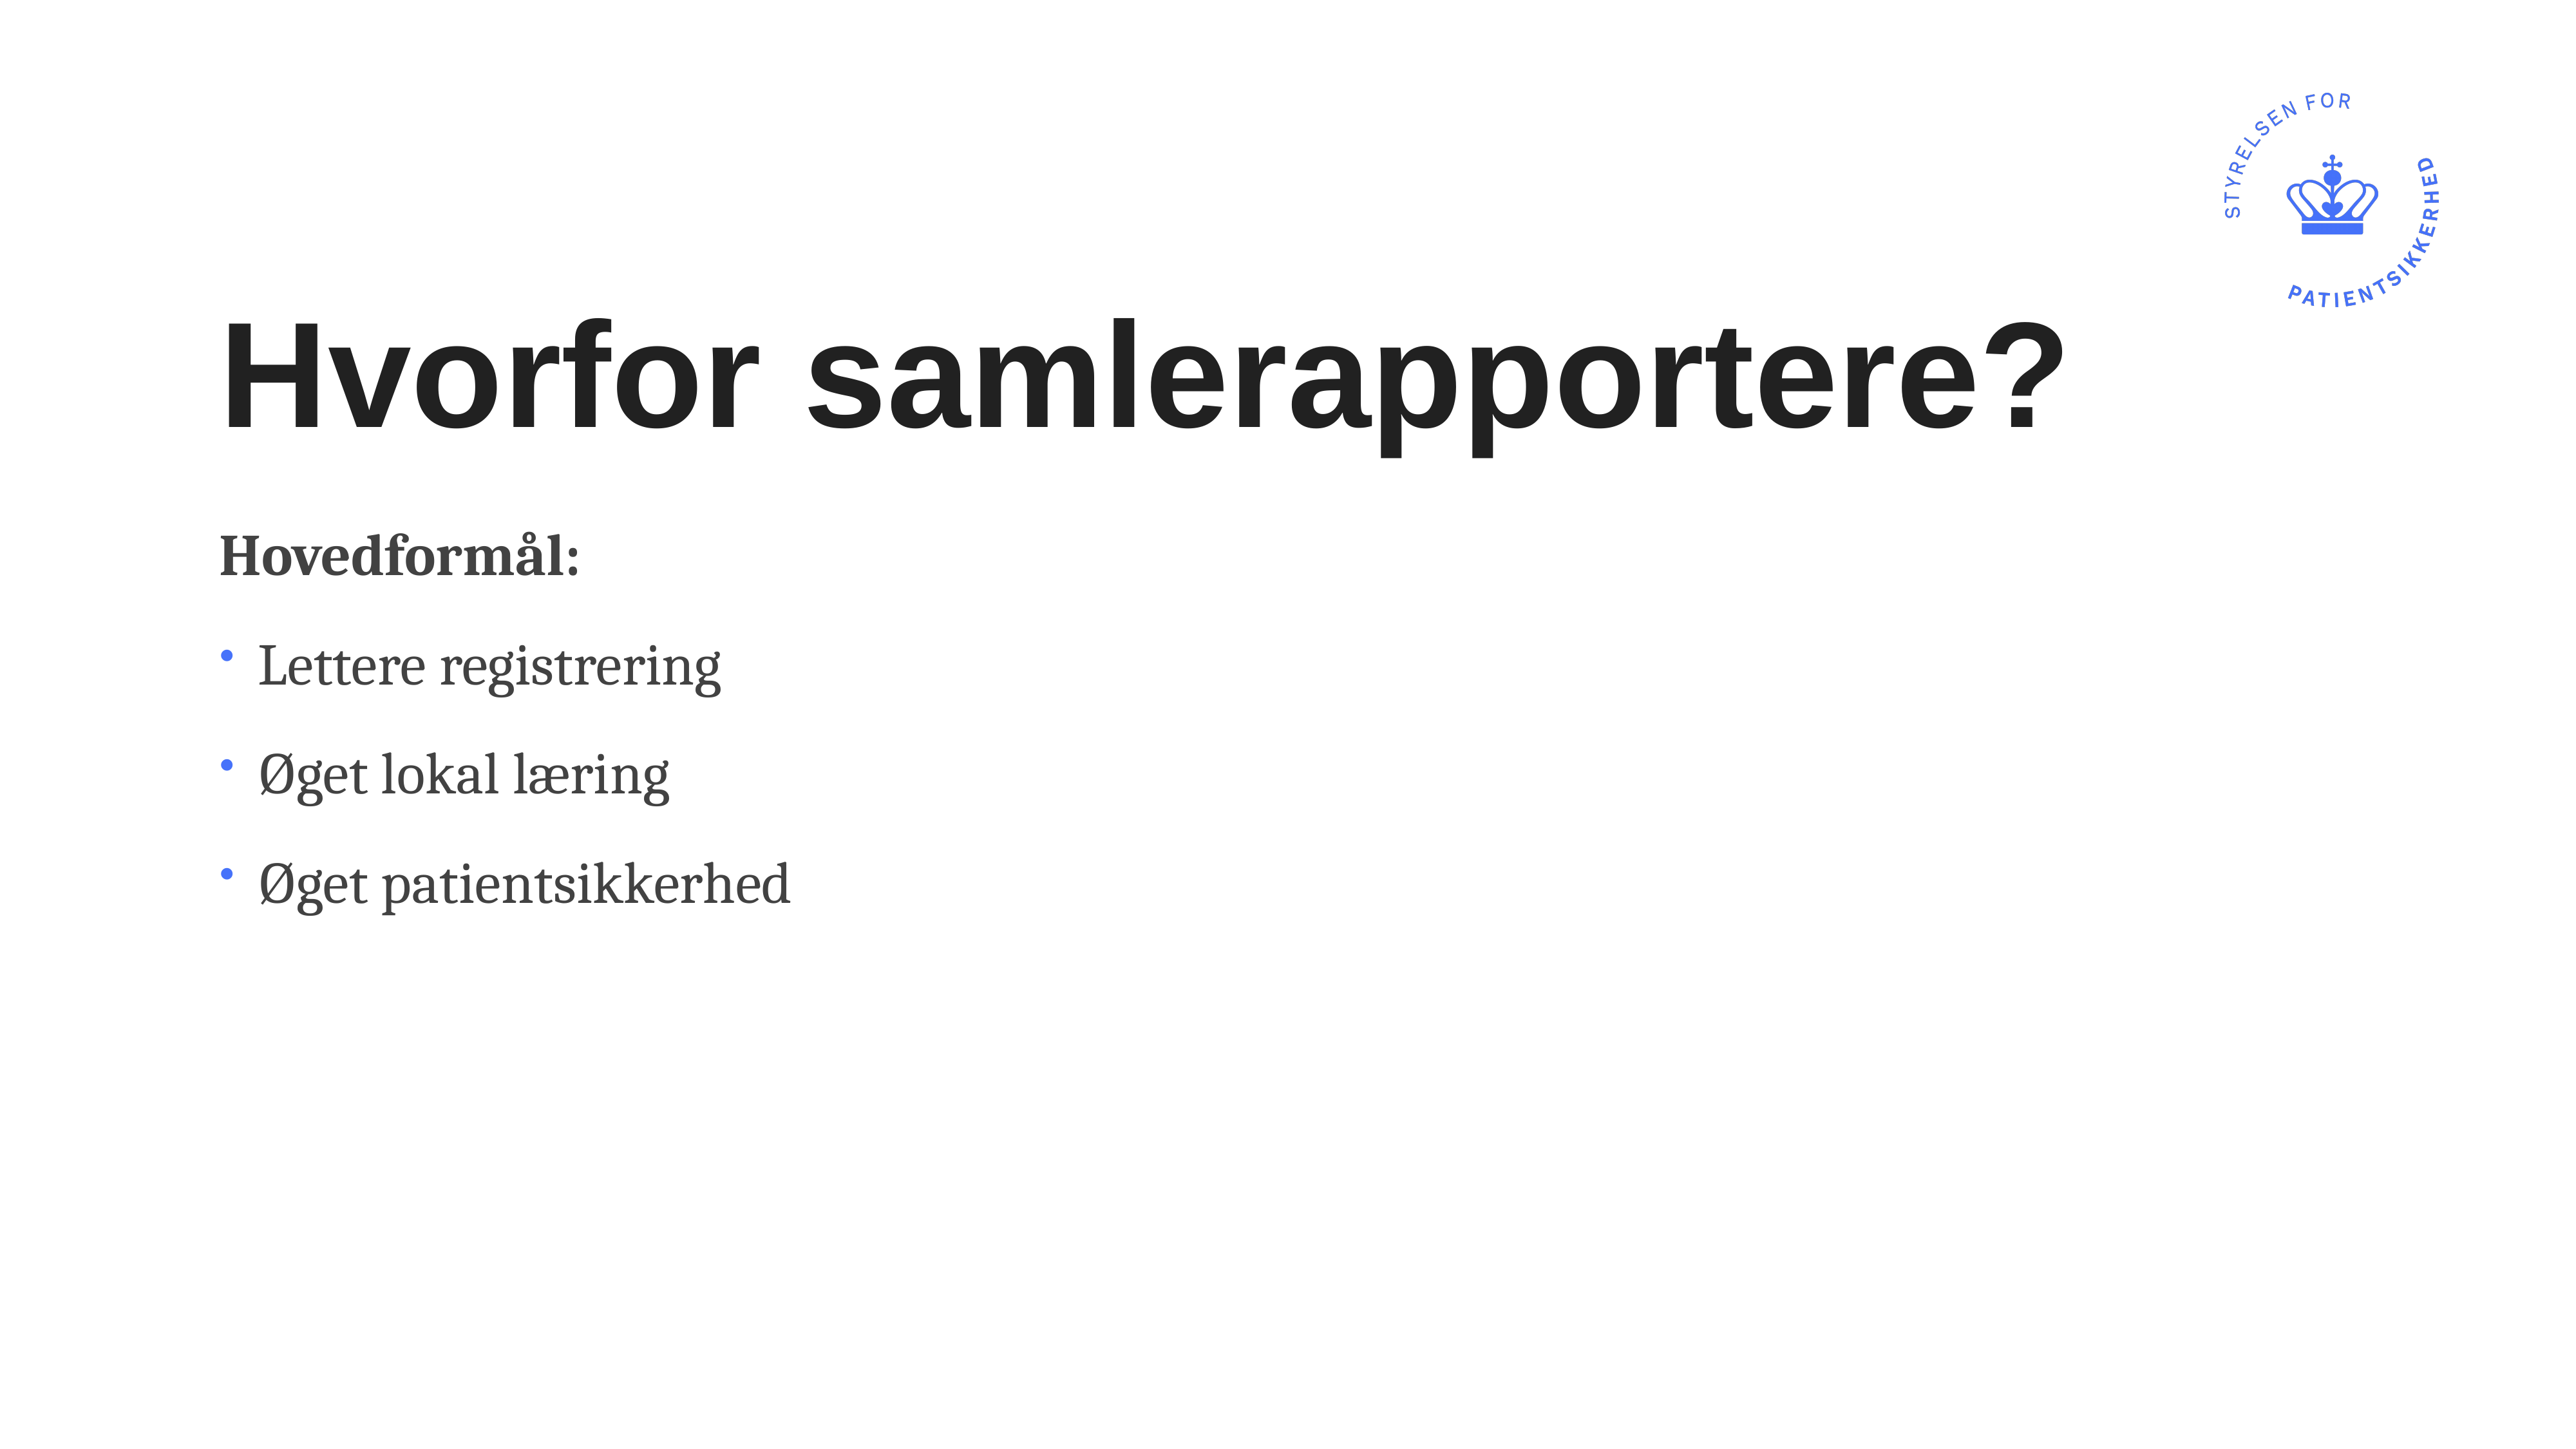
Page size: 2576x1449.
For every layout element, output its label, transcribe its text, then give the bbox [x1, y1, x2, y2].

picture [2224, 93, 2439, 307]
title Hvorfor samlerapportere? [214, 307, 2370, 489]
list Hovedformål: Lettere registrering Øget lokal læring Øget patientsikkerhed [214, 497, 2431, 1295]
